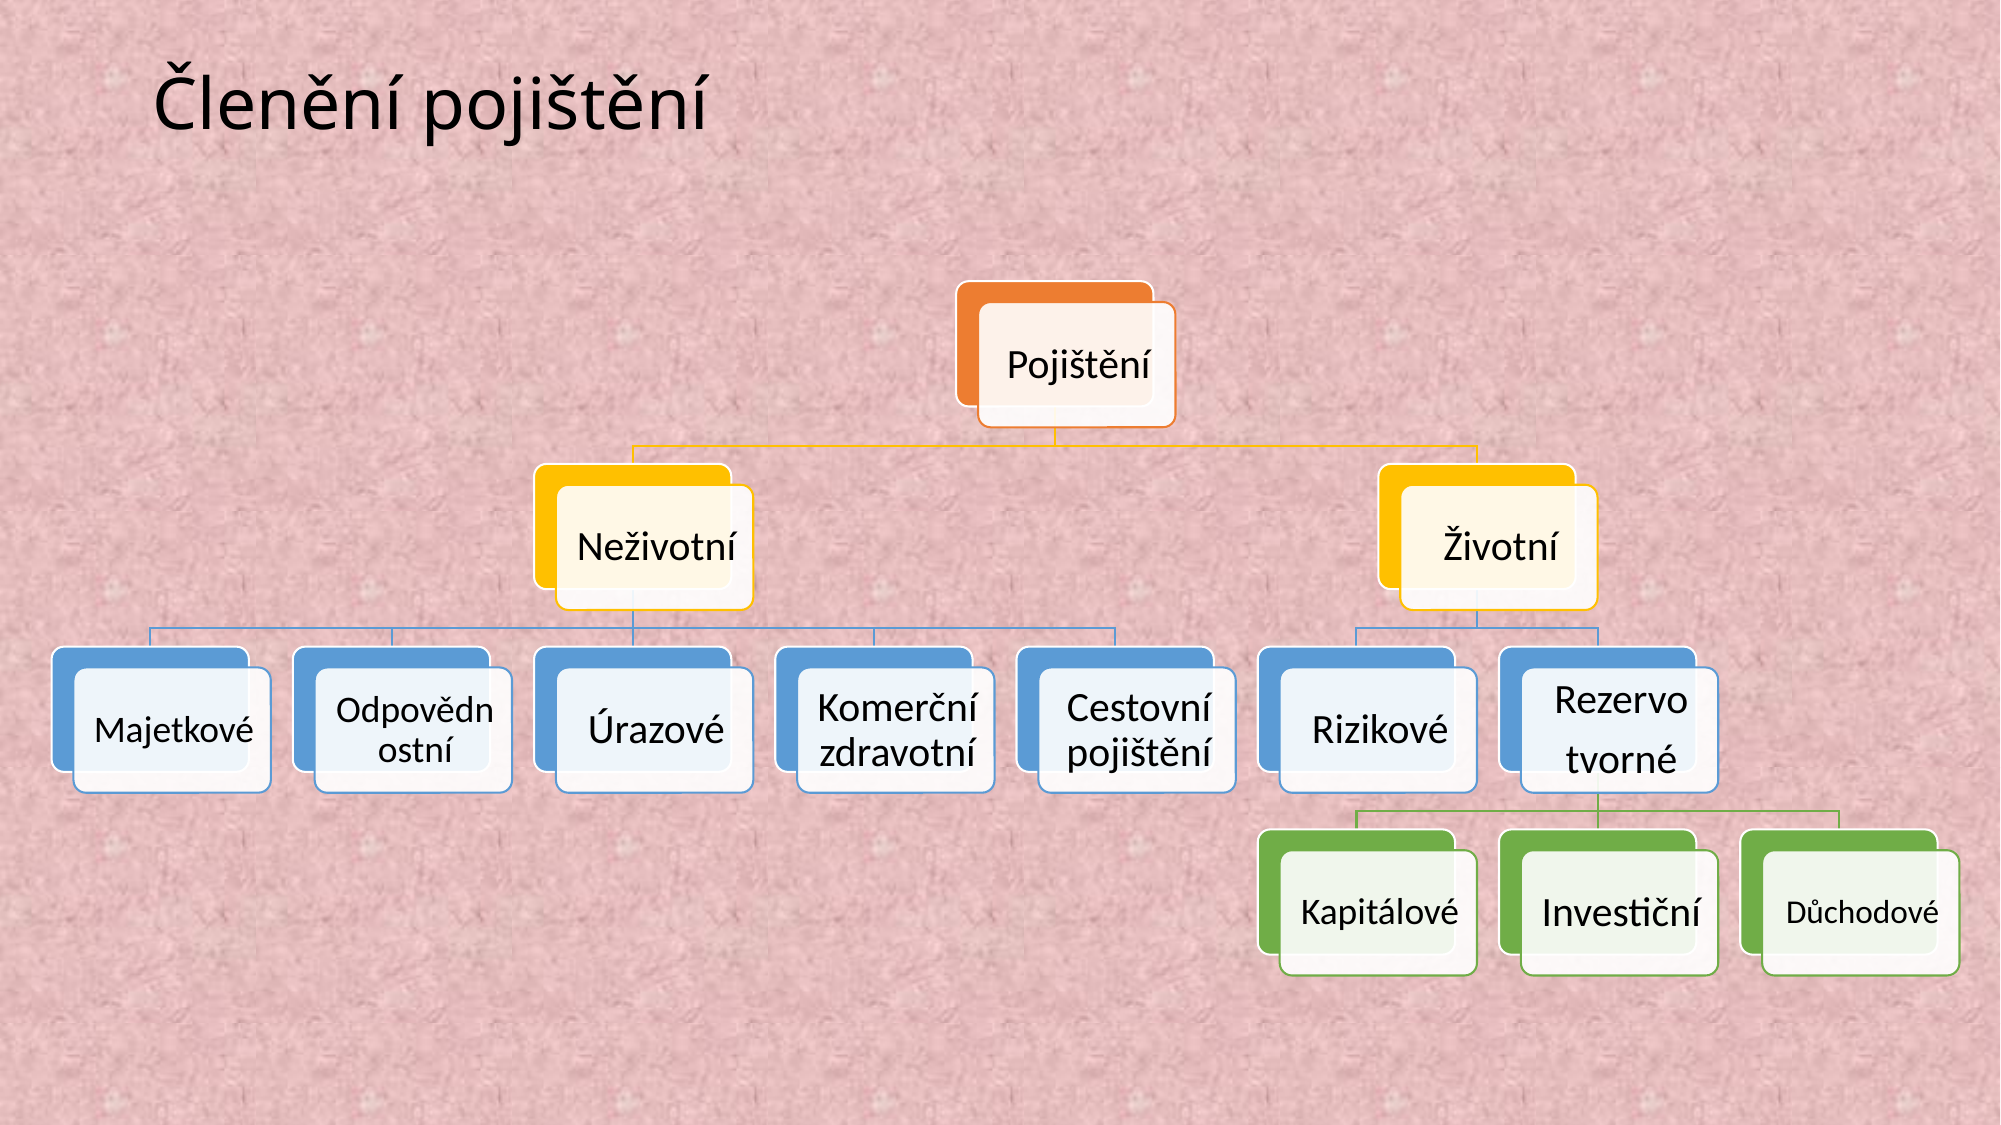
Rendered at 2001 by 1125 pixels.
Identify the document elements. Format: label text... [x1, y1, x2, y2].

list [50, 152, 1961, 1104]
picture [0, 0, 2001, 1125]
title Členění pojištění [137, 59, 1863, 152]
